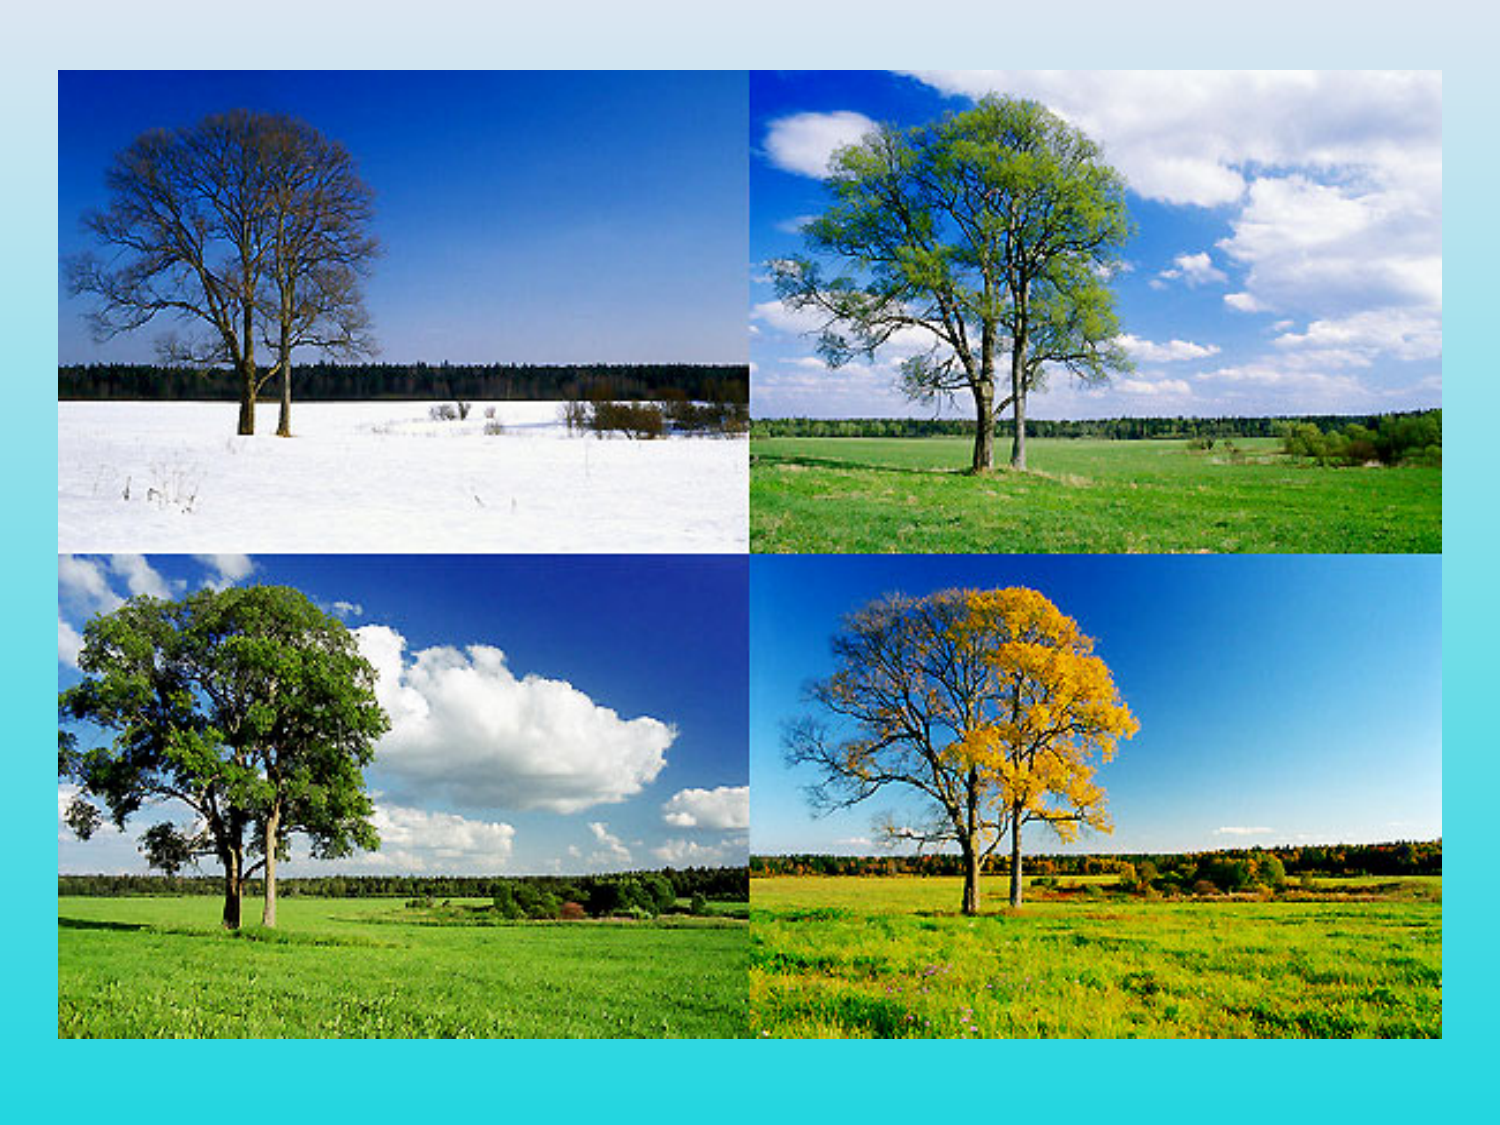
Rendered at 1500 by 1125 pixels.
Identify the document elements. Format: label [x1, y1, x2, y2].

picture [58, 70, 1442, 1040]
